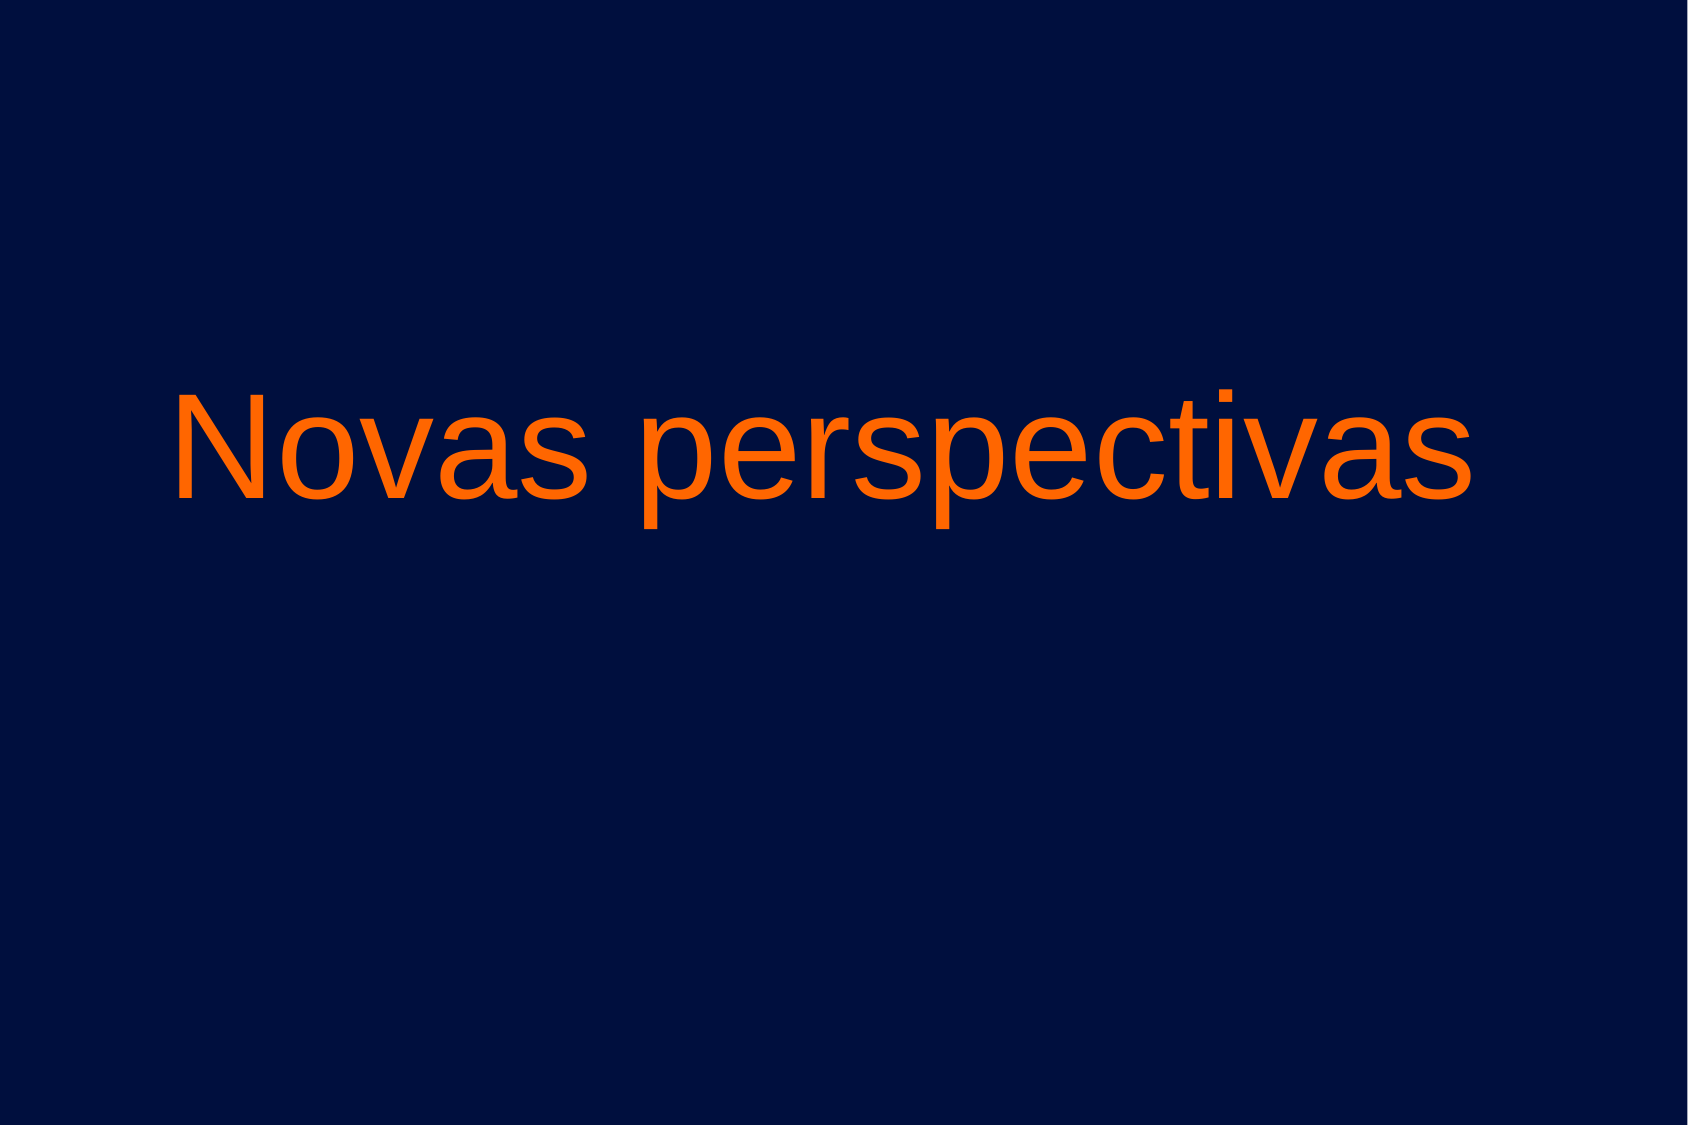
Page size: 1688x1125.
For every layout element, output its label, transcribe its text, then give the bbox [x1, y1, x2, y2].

title Novas perspectivas [76, 326, 1595, 552]
